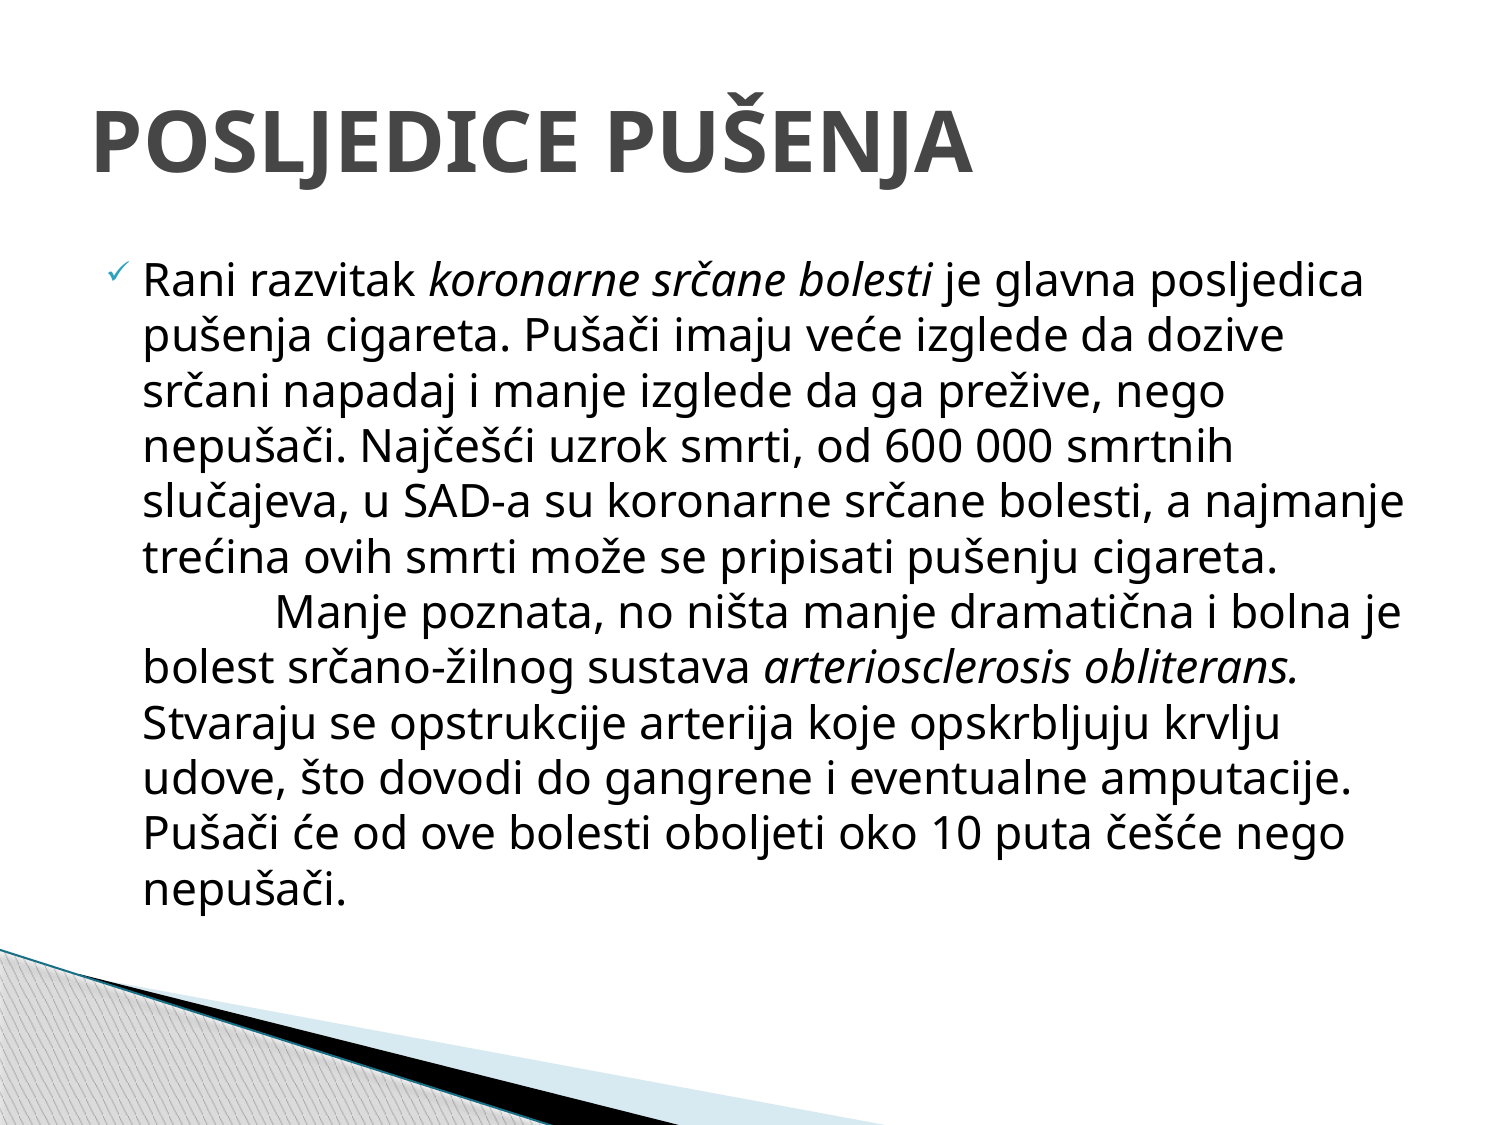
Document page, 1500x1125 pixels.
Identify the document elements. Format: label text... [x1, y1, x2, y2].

list Rani razvitak koronarne srčane bolesti je glavna posljedica pušenja cigareta. Pušači imaju veće izglede da dozive srčani napadaj i manje izglede da ga prežive, nego nepušači. Najčešći uzrok smrti, od 600 000 smrtnih slučajeva, u SAD-a su koronarne srčane bolesti, a najmanje trećina ovih smrti može se pripisati pušenju cigareta. Manje poznata, no ništa manje dramatična i bolna je bolest srčano-žilnog sustava arteriosclerosis obliterans. Stvaraju se opstrukcije arterija koje opskrbljuju krvlju udove, što dovodi do gangrene i eventualne amputacije. Pušači će od ove bolesti oboljeti oko 10 puta češće nego nepušači. [75, 243, 1425, 986]
title POSLJEDICE PUŠENJA [75, 45, 1425, 233]
